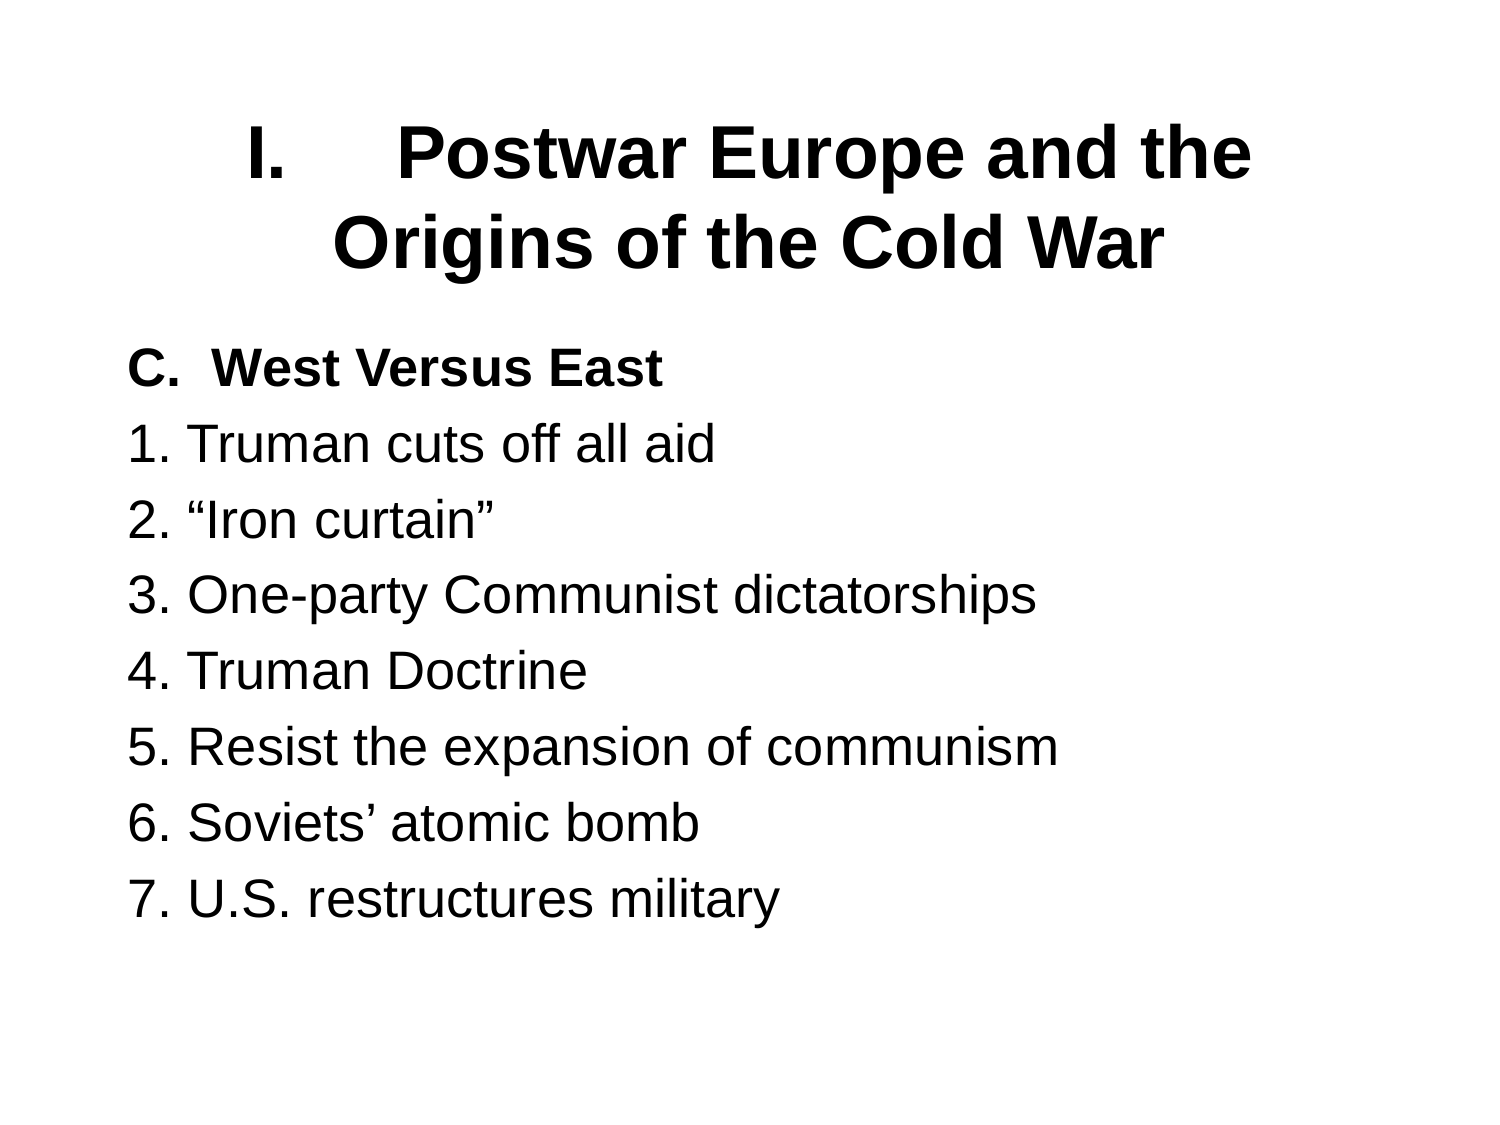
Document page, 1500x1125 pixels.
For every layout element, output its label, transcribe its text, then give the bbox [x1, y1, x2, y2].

list West Versus East 1. Truman cuts off all aid 2. “Iron curtain” 3. One-party Communist dictatorships 4. Truman Doctrine 5. Resist the expansion of communism 6. Soviets’ atomic bomb 7. U.S. restructures military [112, 324, 1388, 1001]
title I. Postwar Europe and the Origins of the Cold War [112, 99, 1388, 288]
